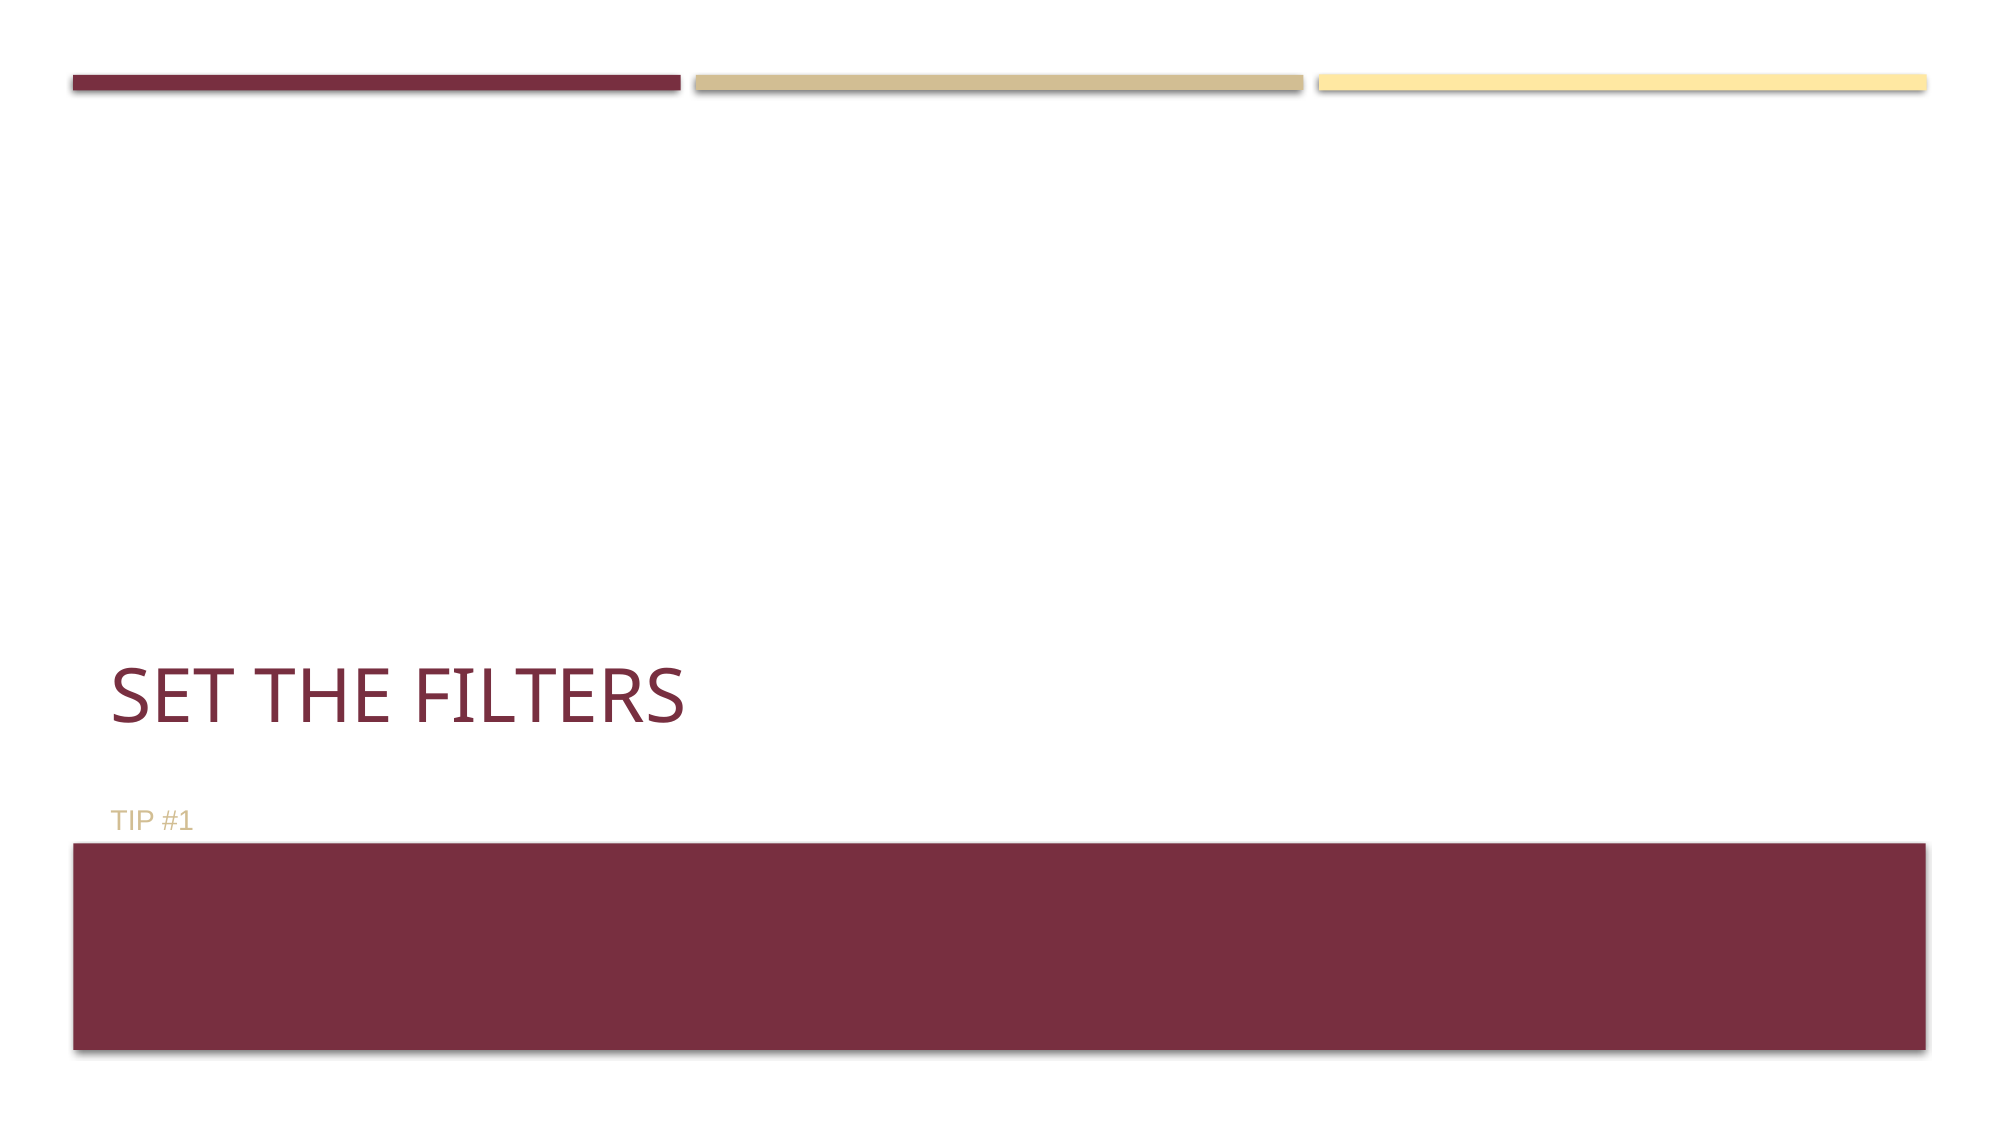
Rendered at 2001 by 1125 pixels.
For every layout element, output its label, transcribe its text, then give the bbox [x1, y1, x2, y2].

title Set the Filters [95, 499, 1905, 744]
list Tip #1 [95, 744, 1905, 844]
